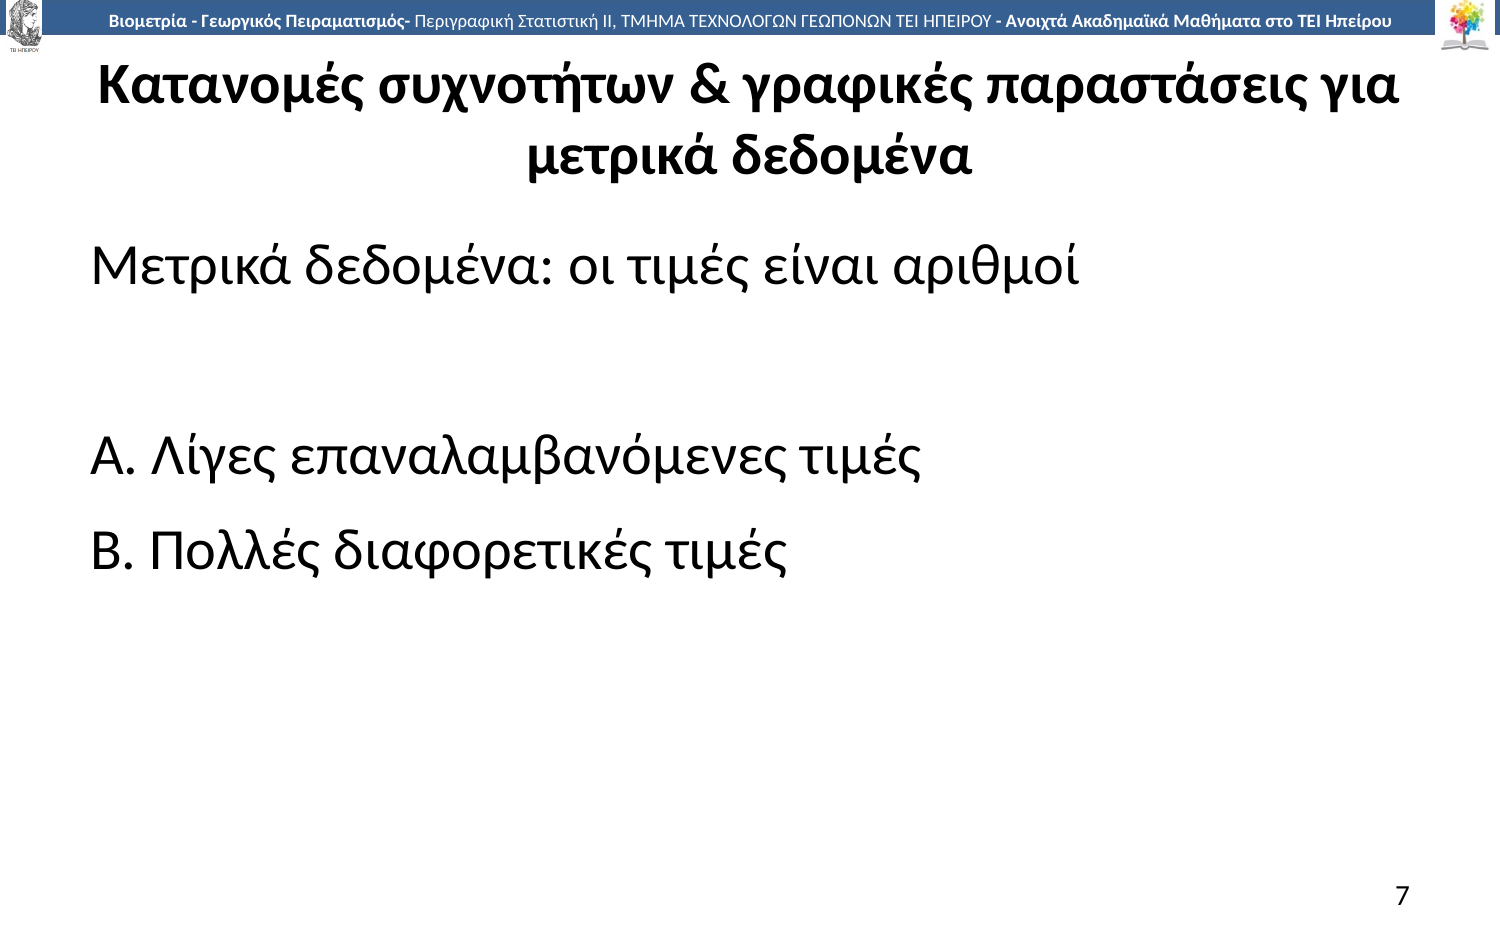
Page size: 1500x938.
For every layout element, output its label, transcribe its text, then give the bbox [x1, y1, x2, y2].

picture [1435, 0, 1495, 52]
picture [6, 0, 42, 54]
slide_number 7 [1074, 868, 1425, 919]
title Κατανομές συχνοτήτων & γραφικές παραστάσεις για μετρικά δεδομένα [75, 37, 1425, 194]
list Μετρικά δεδομένα: οι τιμές είναι αριθμοί Α. Λίγες επαναλαμβανόμενες τιμές Β. Πολλές διαφορετικές τιμές [75, 218, 1425, 838]
